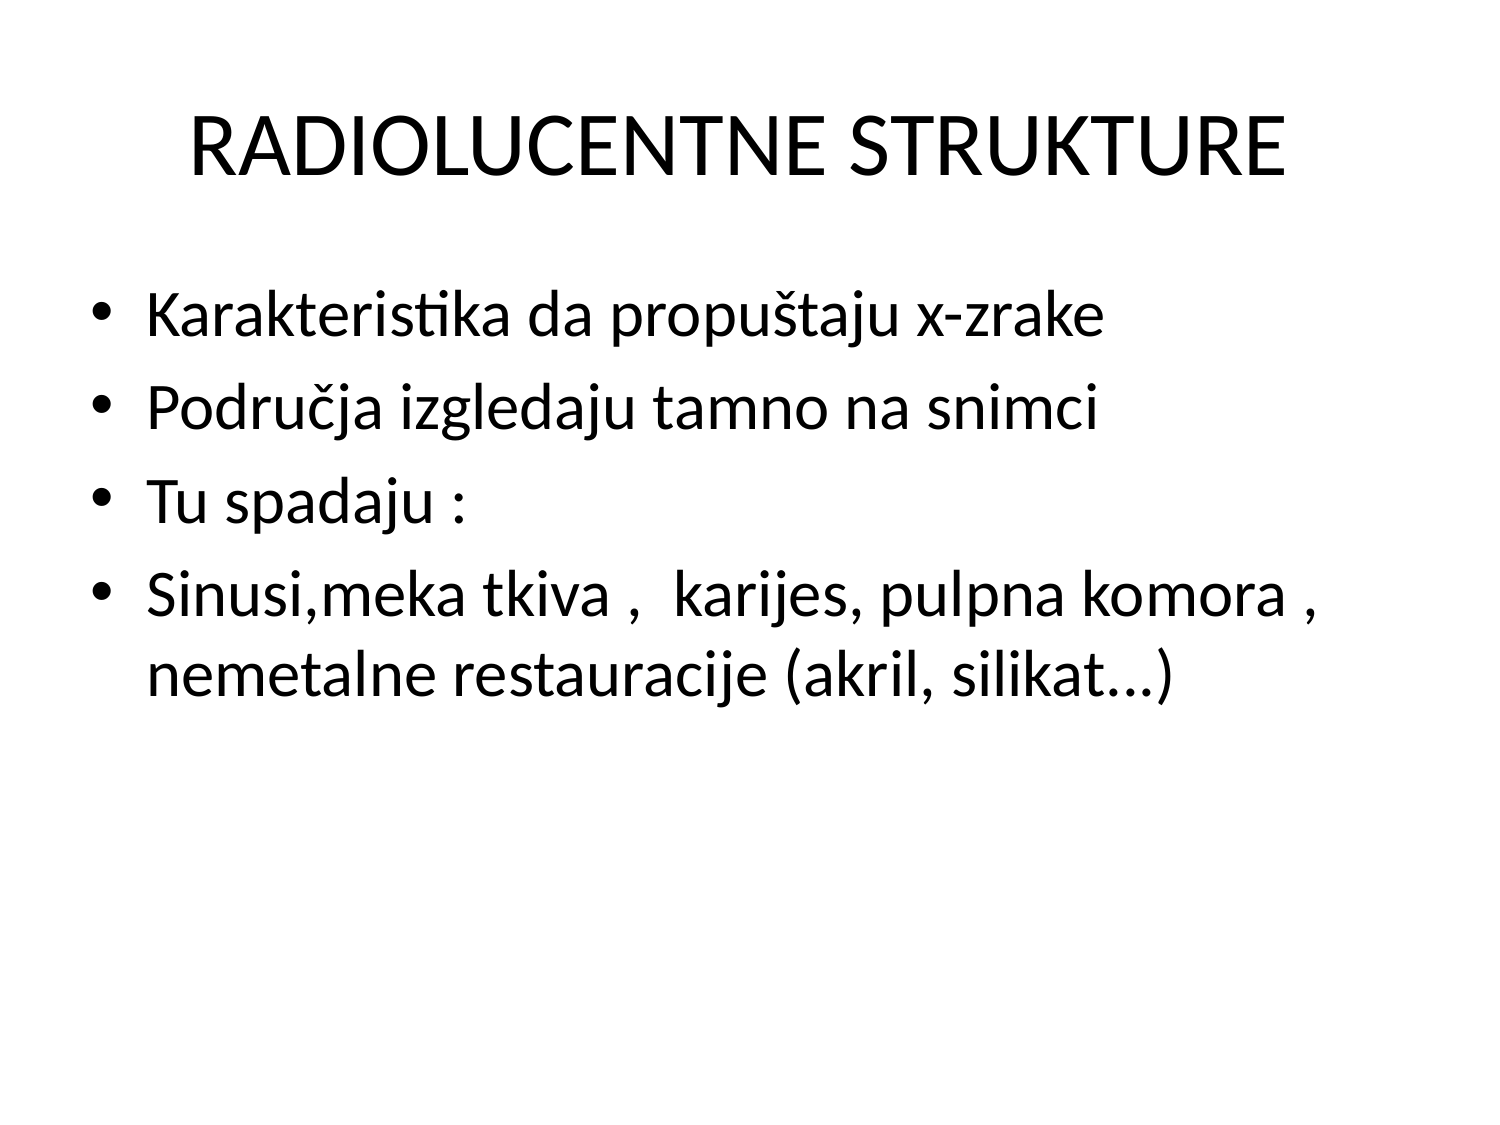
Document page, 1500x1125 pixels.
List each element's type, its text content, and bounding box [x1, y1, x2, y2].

title RADIOLUCENTNE STRUKTURE [75, 45, 1425, 233]
list Karakteristika da propuštaju x-zrake Područja izgledaju tamno na snimci Tu spadaju : Sinusi,meka tkiva , karijes, pulpna komora , nemetalne restauracije (akril, silikat...) [75, 262, 1425, 1005]
